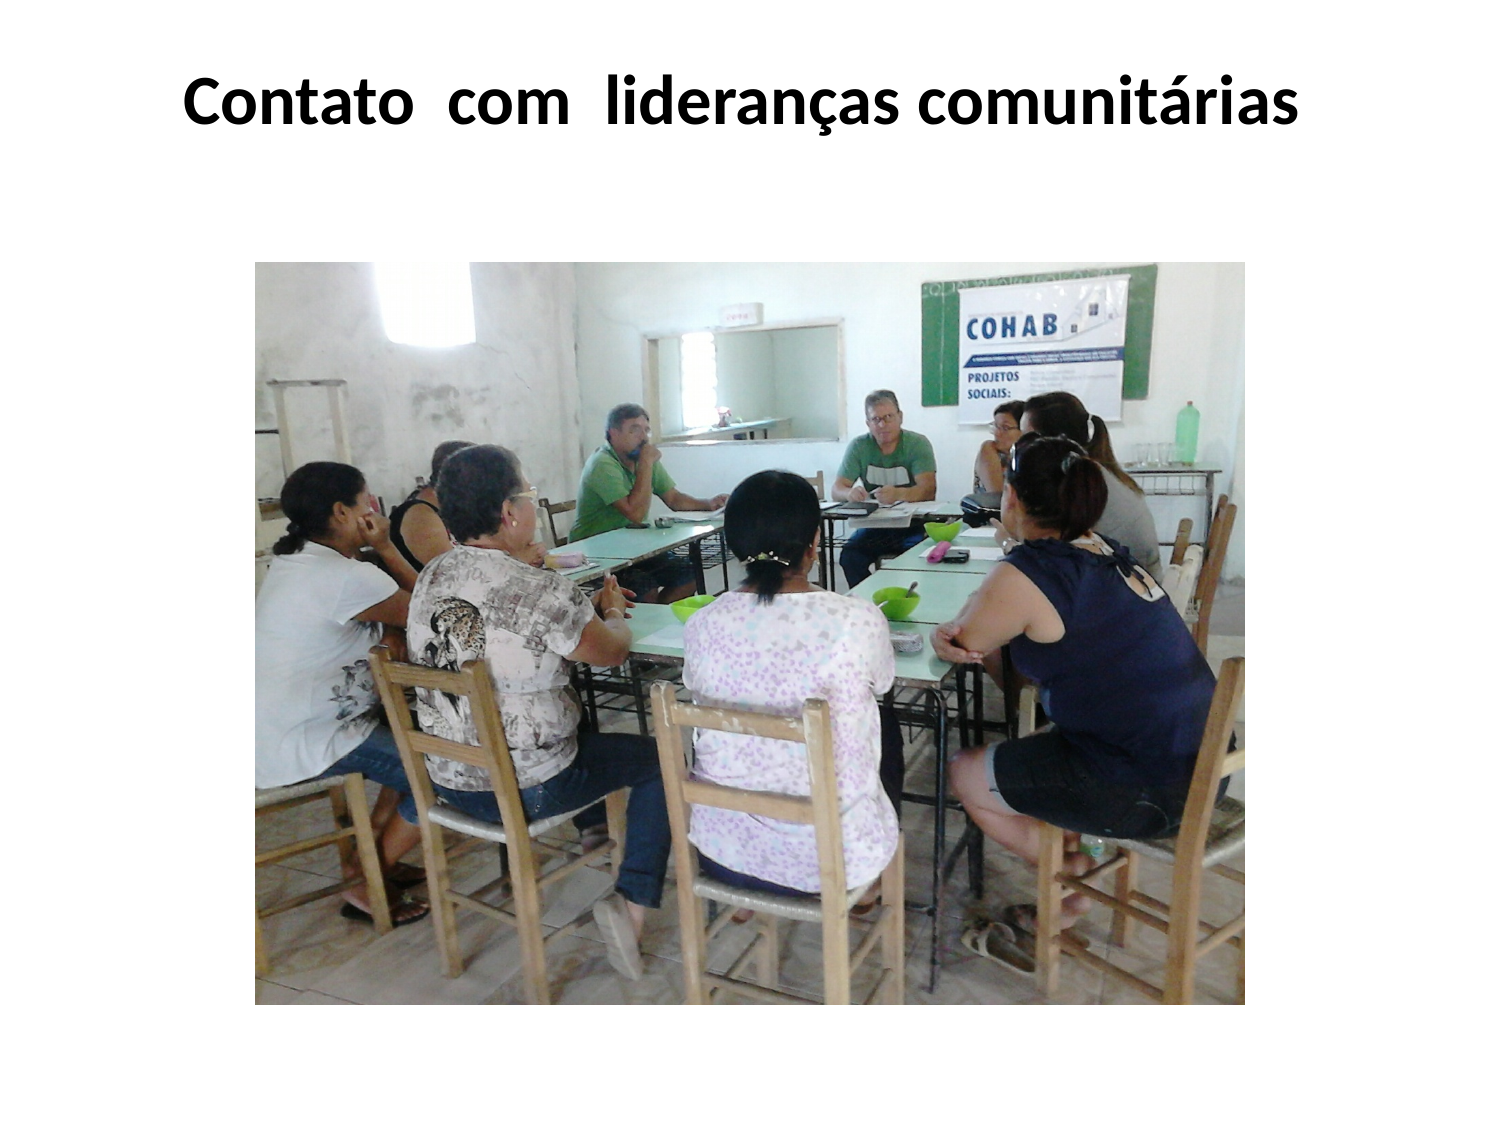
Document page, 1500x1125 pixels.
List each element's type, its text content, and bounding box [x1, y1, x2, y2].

title Contato com lideranças comunitárias [75, 45, 1425, 233]
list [254, 262, 1246, 1006]
